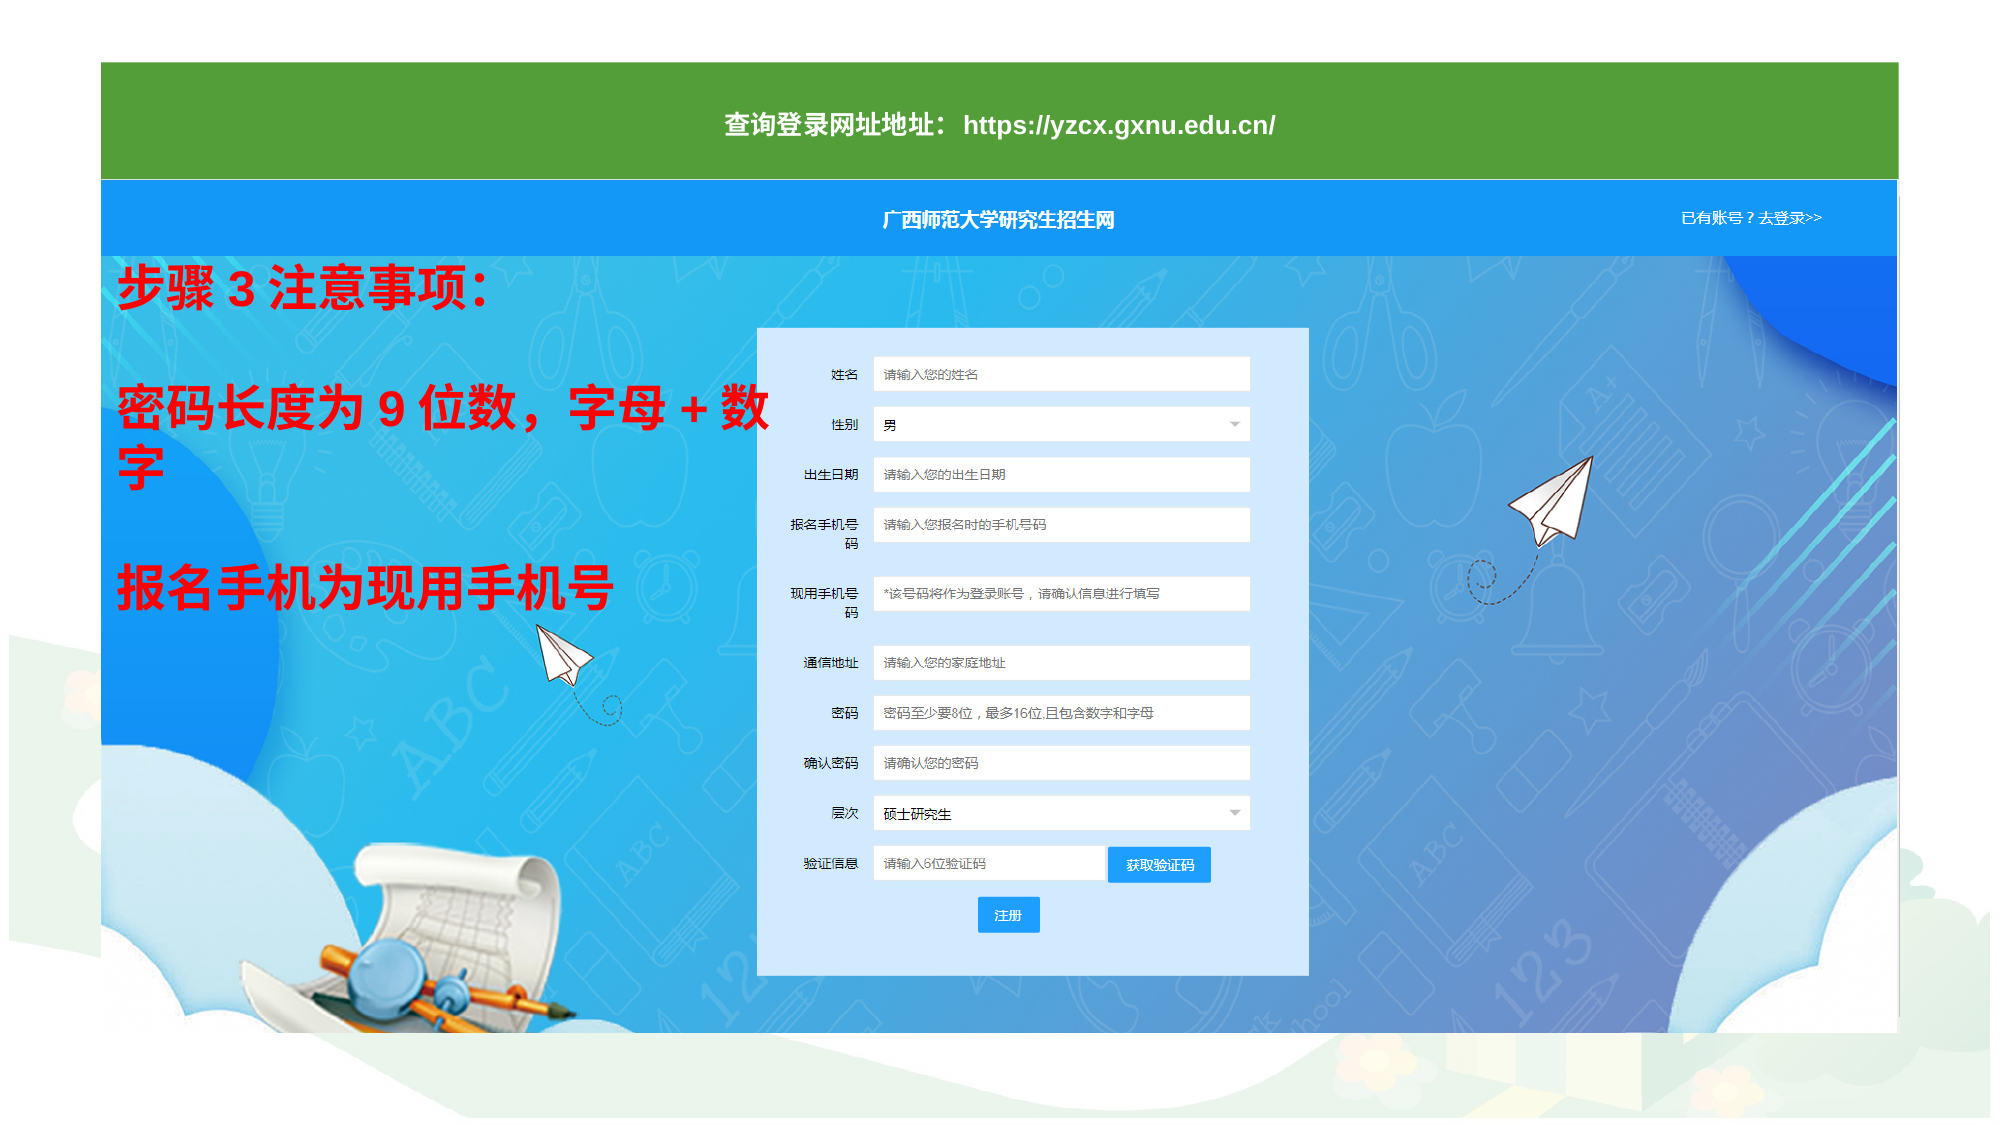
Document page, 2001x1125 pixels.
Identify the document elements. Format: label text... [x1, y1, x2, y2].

title 查询登录网址地址：https://yzcx.gxnu.edu.cn/ [101, 62, 1899, 179]
picture [101, 179, 1901, 1033]
